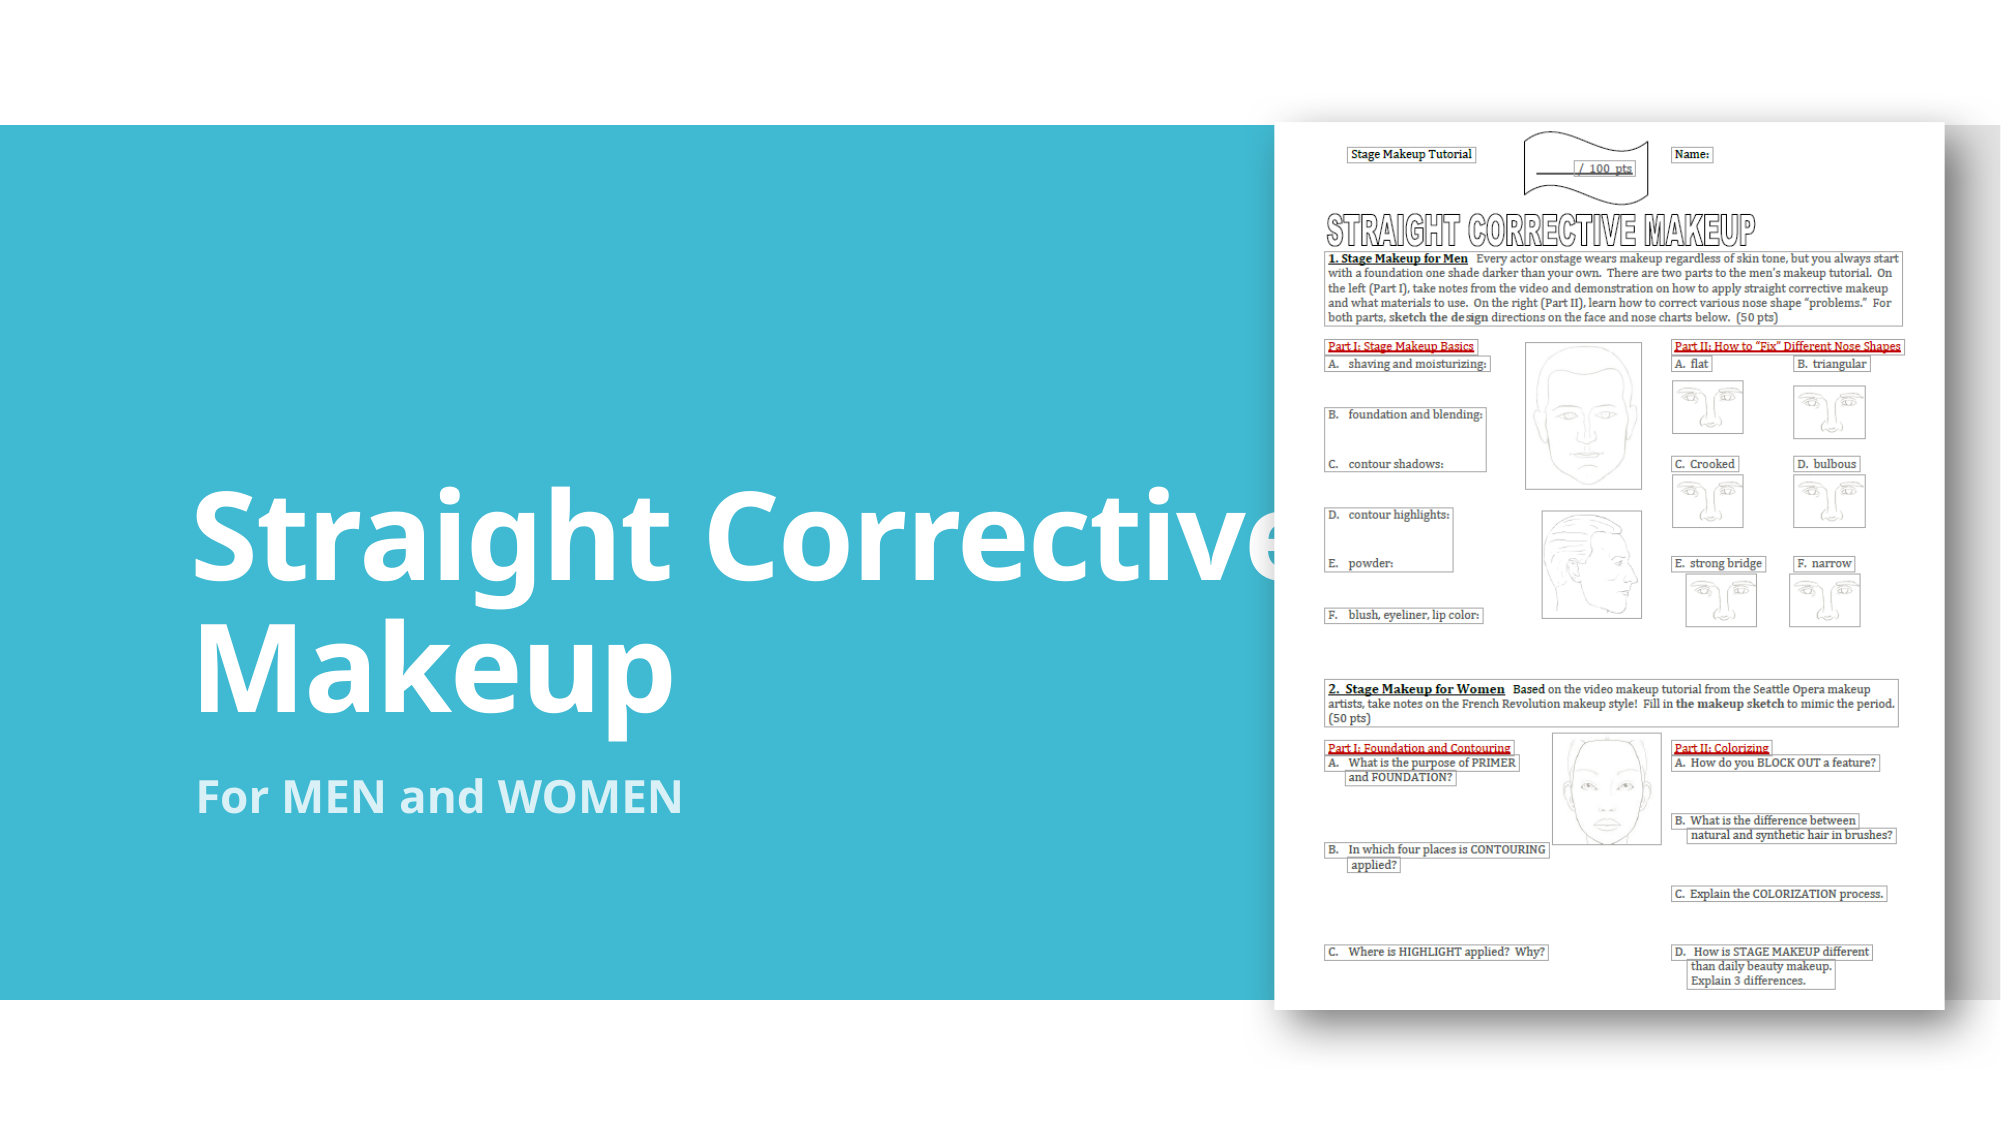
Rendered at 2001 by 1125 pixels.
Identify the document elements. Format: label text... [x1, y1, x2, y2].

title Straight Corrective Makeup [175, 213, 1257, 747]
subtitle For MEN and WOMEN [180, 766, 1257, 917]
picture [1274, 122, 1945, 1010]
